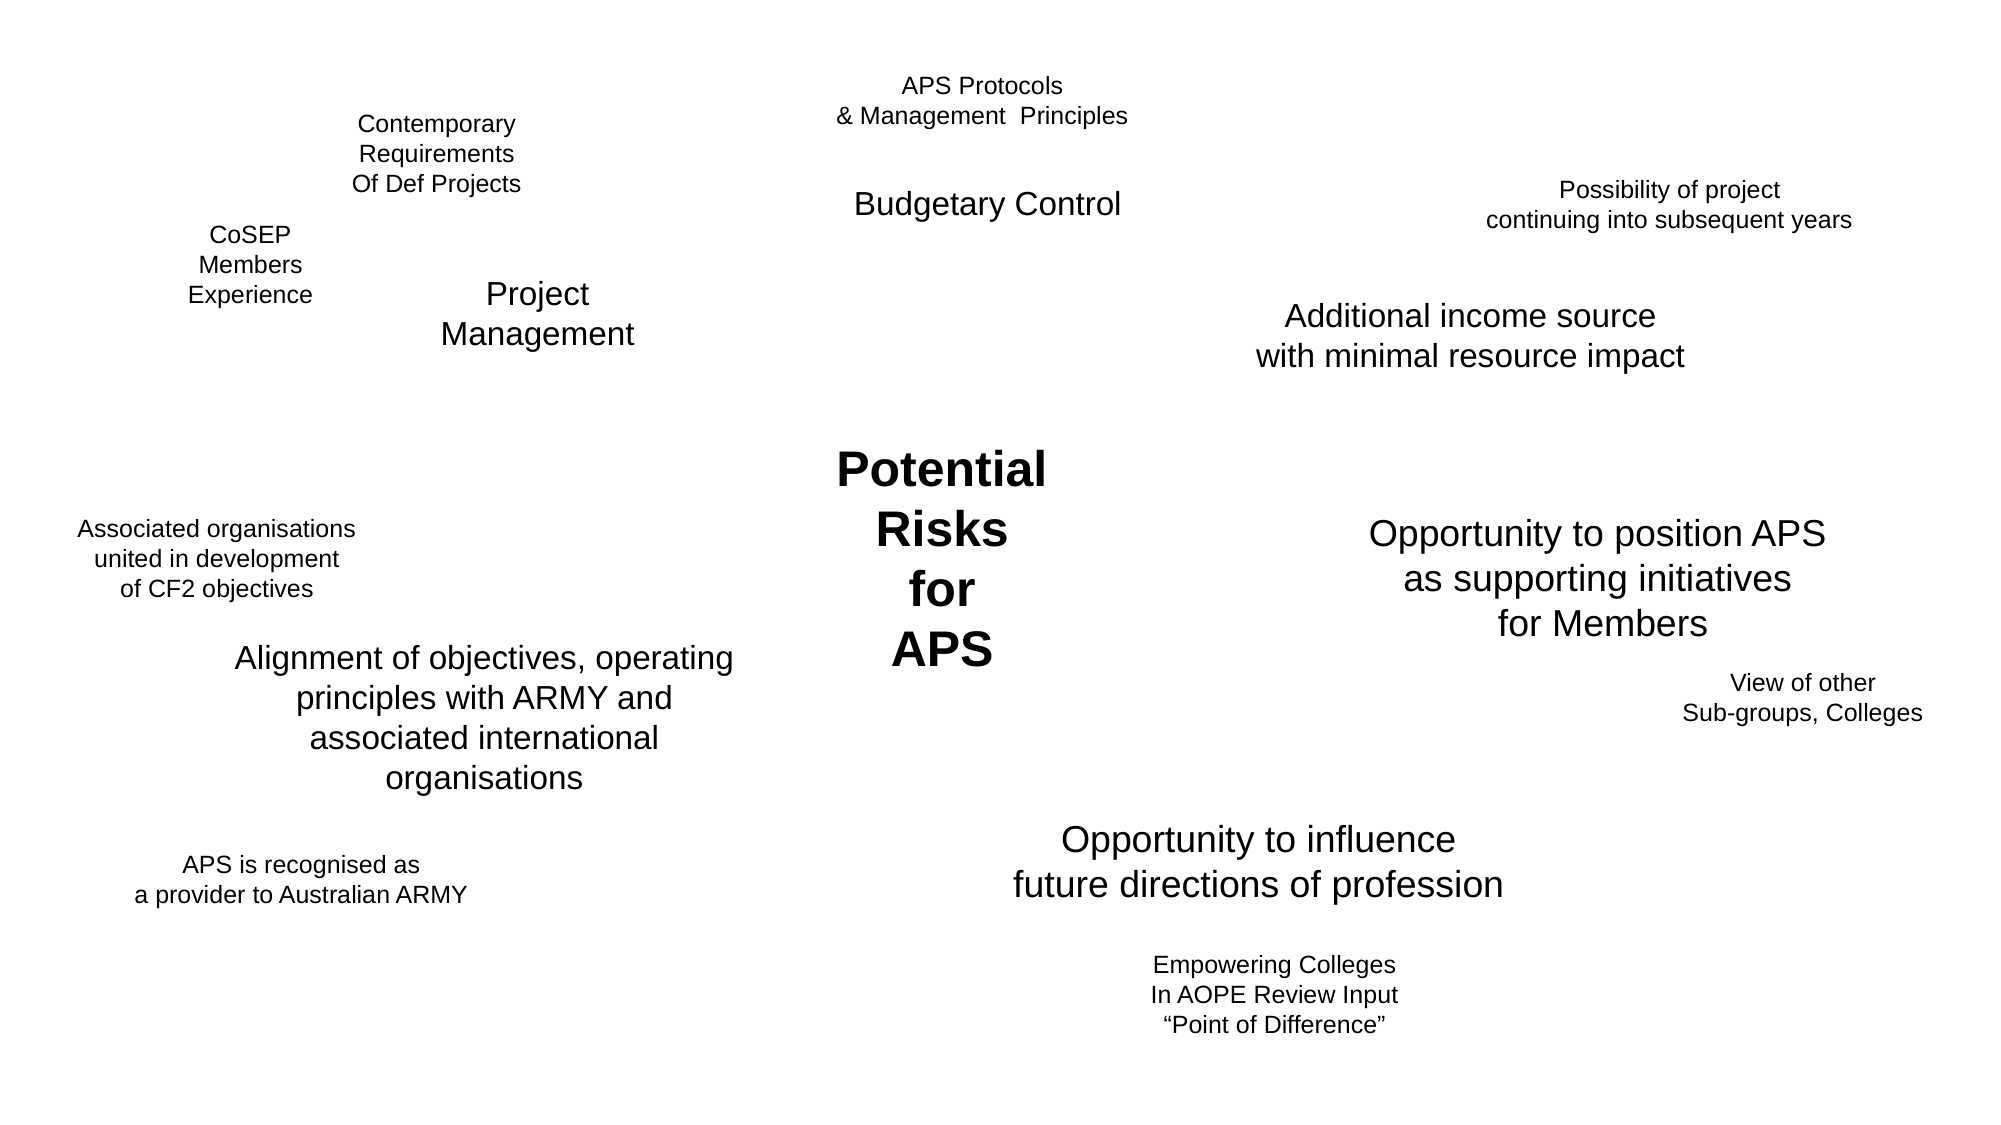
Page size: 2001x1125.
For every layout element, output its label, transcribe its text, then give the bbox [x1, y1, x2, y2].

text_box Additional income source with minimal resource impact [1241, 287, 1701, 382]
text_box Opportunity to position APS as supporting initiatives for Members [1353, 501, 1842, 652]
text_box View of other Sub-groups, Colleges [1667, 659, 1939, 735]
text_box Budgetary Control [839, 175, 1138, 230]
text_box Alignment of objectives, operating principles with ARMY and associated international organisations [219, 628, 750, 804]
text_box CoSEP Members Experience [172, 211, 329, 317]
text_box APS Protocols & Management Principles [821, 61, 1144, 137]
text_box Possibility of project continuing into subsequent years [1471, 166, 1869, 241]
text_box Associated organisations united in development of CF2 objectives [62, 505, 372, 610]
text_box Empowering Colleges In AOPE Review Input “Point of Difference” [1135, 940, 1414, 1046]
text_box Opportunity to influence future directions of profession [998, 807, 1519, 913]
text_box Contemporary Requirements Of Def Projects [337, 99, 537, 205]
text_box APS is recognised as a provider to Australian ARMY [119, 841, 484, 917]
text_box Potential Risks for APS [821, 429, 1063, 685]
text_box Project Management [425, 264, 650, 360]
